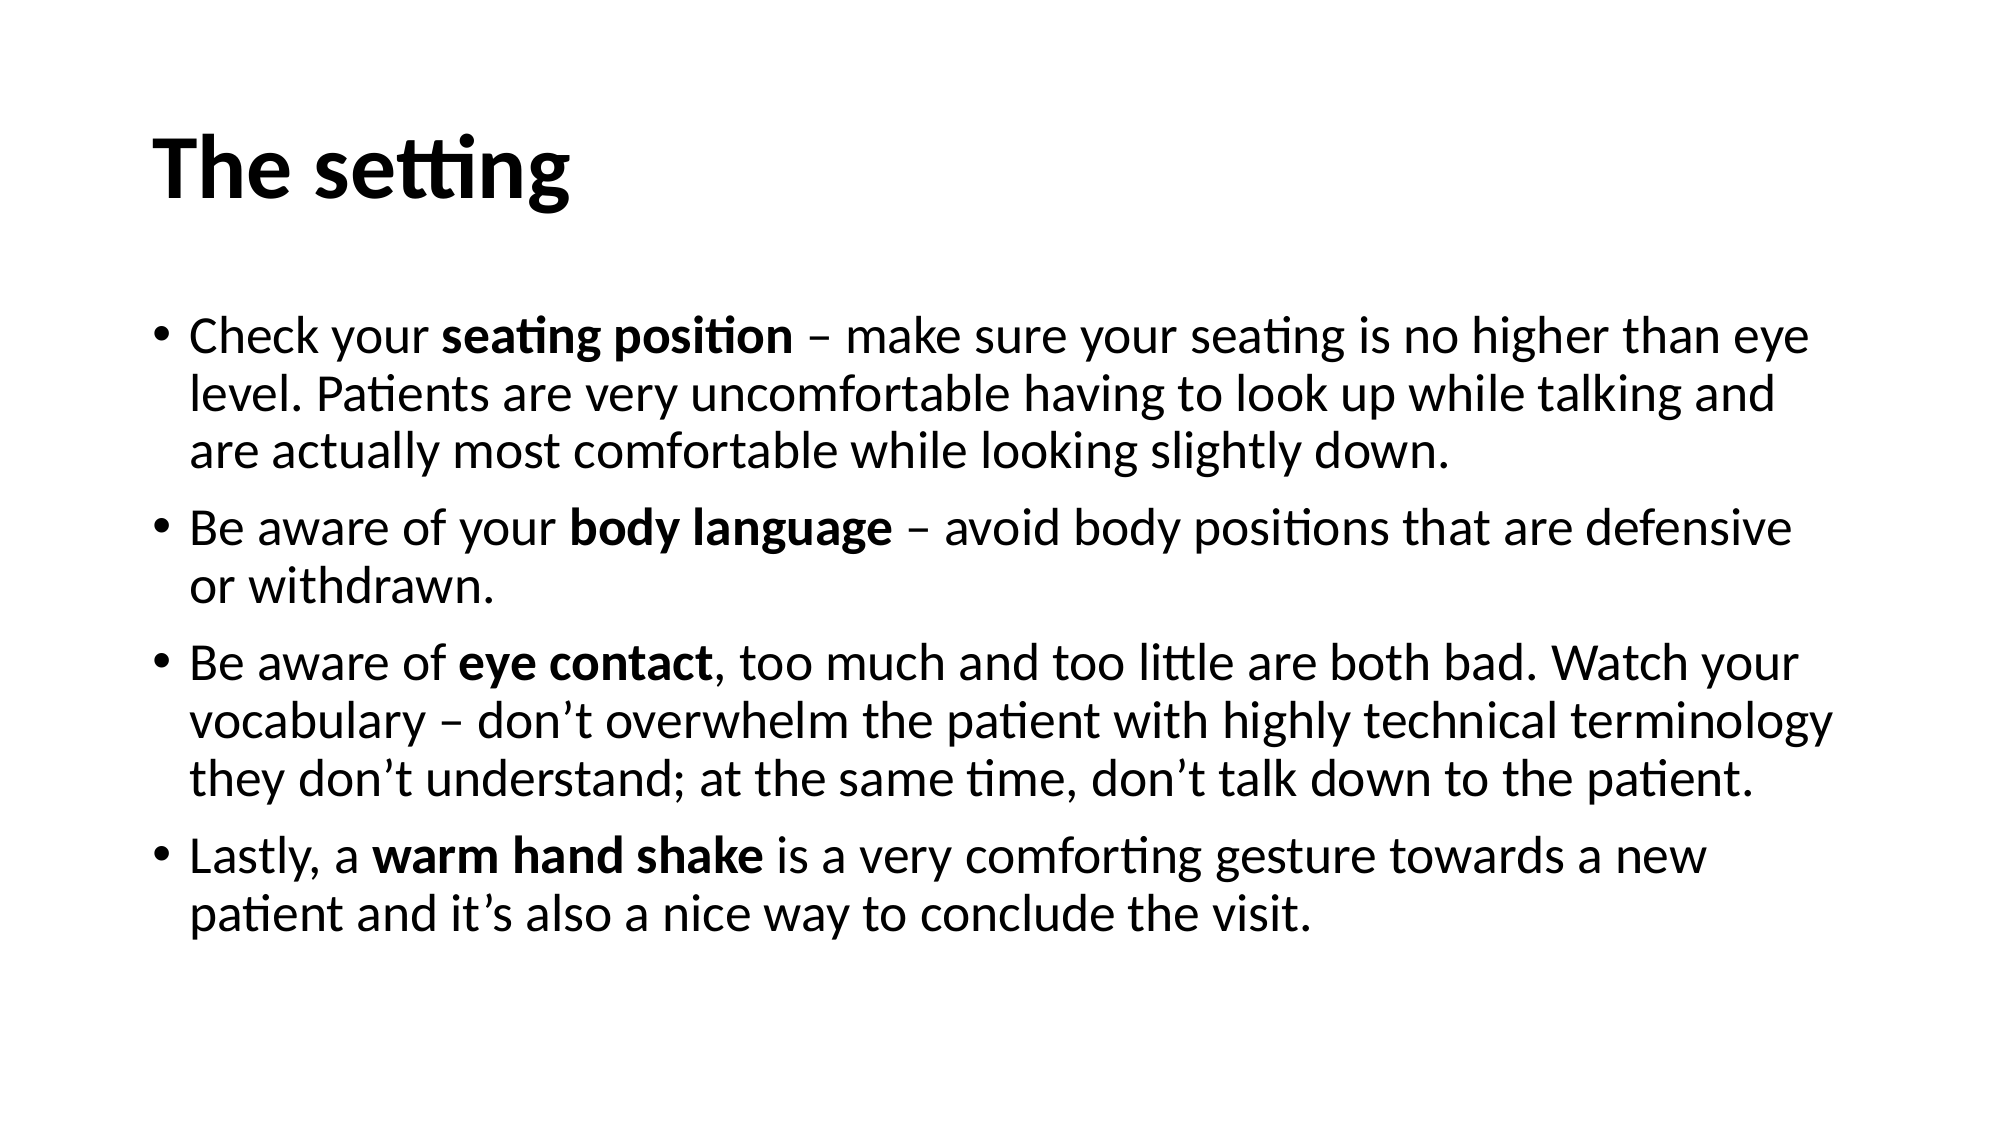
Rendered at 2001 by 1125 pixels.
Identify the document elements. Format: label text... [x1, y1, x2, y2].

title The setting [137, 59, 1863, 278]
list Check your seating position – make sure your seating is no higher than eye level. Patients are very uncomfortable having to look up while talking and are actually most comfortable while looking slightly down. Be aware of your body language – avoid body positions that are defensive or withdrawn. Be aware of eye contact, too much and too little are both bad. Watch your vocabulary – don’t overwhelm the patient with highly technical terminology they don’t understand; at the same time, don’t talk down to the patient. Lastly, a warm hand shake is a very comforting gesture towards a new patient and it’s also a nice way to conclude the visit. [137, 299, 1863, 1014]
